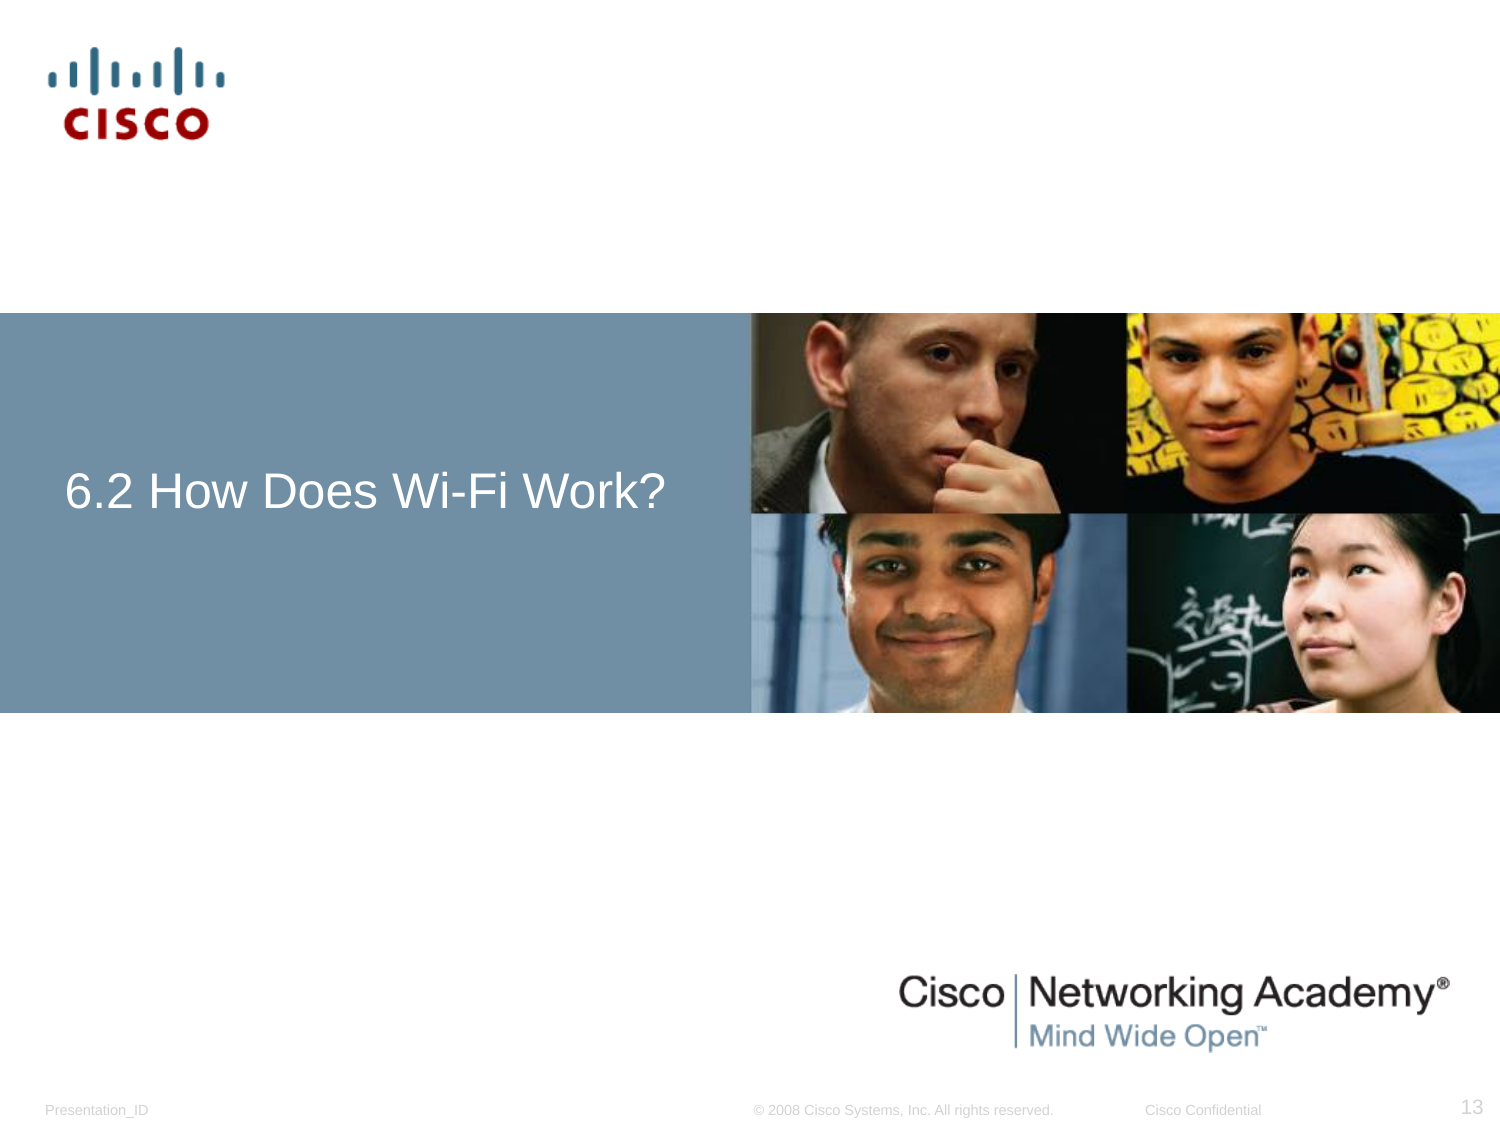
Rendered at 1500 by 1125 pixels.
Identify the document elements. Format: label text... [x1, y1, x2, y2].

picture [0, 313, 1500, 713]
picture [40, 19, 233, 168]
picture [899, 974, 1450, 1053]
title 6.2 How Does Wi-Fi Work? [51, 371, 684, 615]
